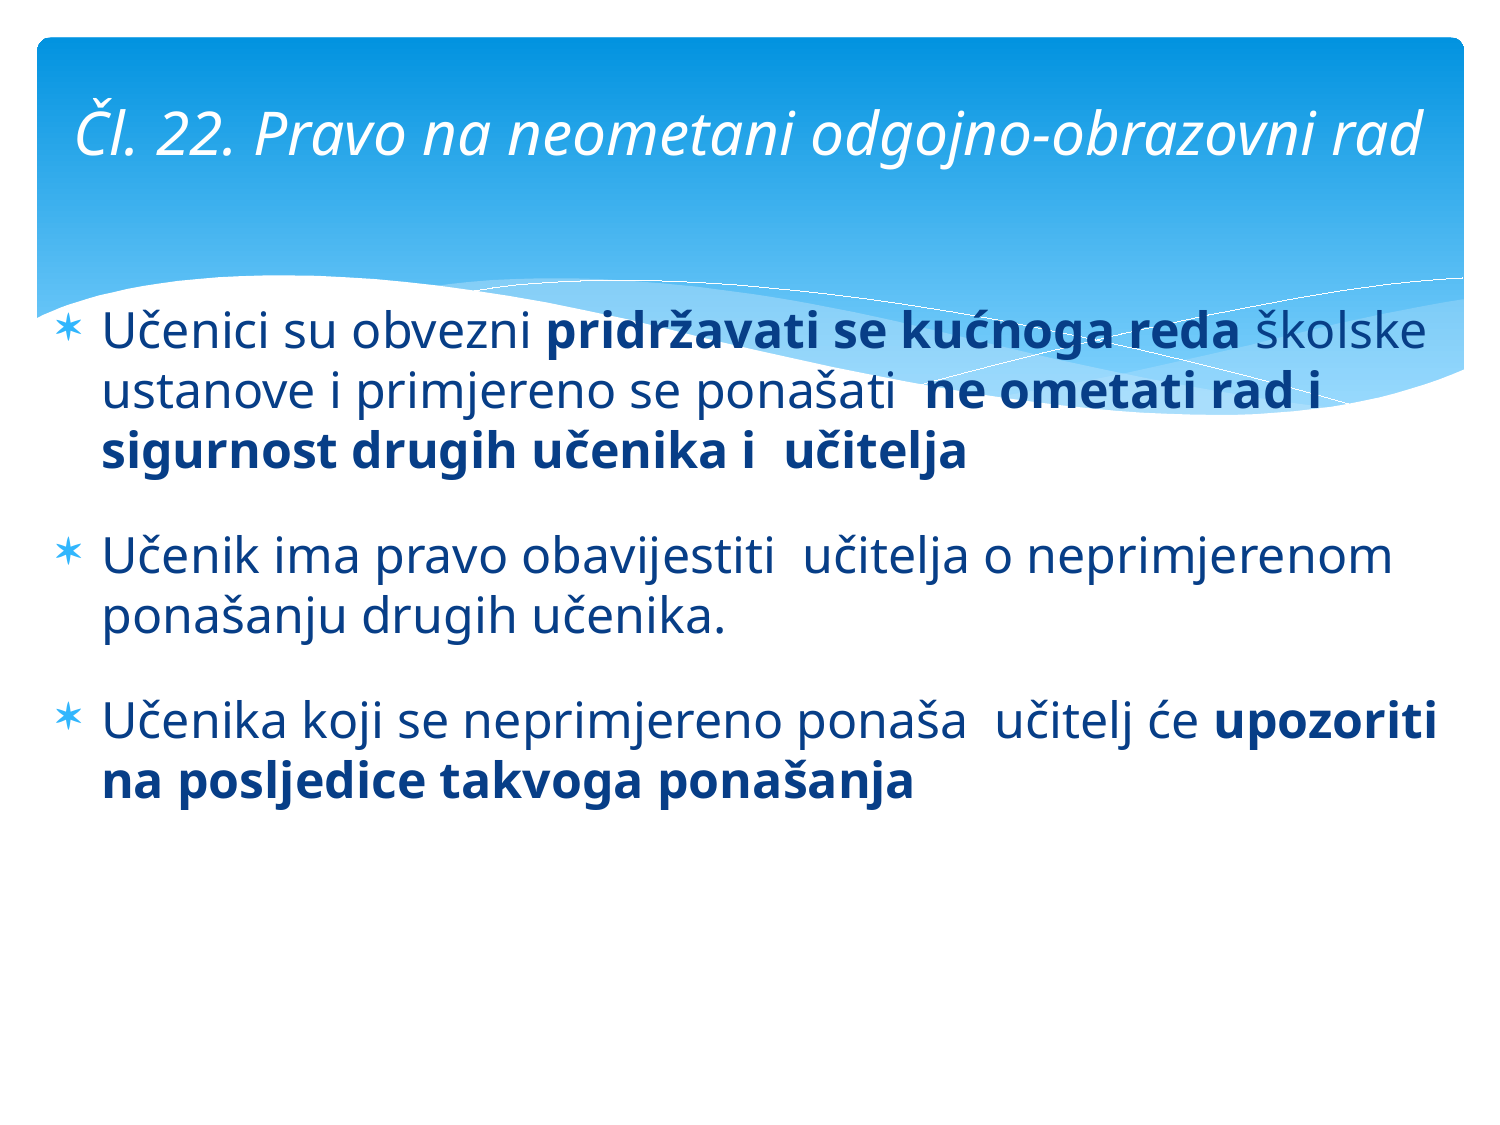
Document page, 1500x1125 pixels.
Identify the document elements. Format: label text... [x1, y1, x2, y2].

title Čl. 22. Pravo na neometani odgojno-obrazovni rad [49, 54, 1450, 209]
list Učenici su obvezni pridržavati se kućnoga reda školske ustanove i primjereno se ponašati ne ometati rad i sigurnost drugih učenika i učitelja Učenik ima pravo obavijestiti učitelja o neprimjerenom ponašanju drugih učenika. Učenika koji se neprimjereno ponaša učitelj će upozoriti na posljedice takvoga ponašanja [41, 290, 1483, 1035]
